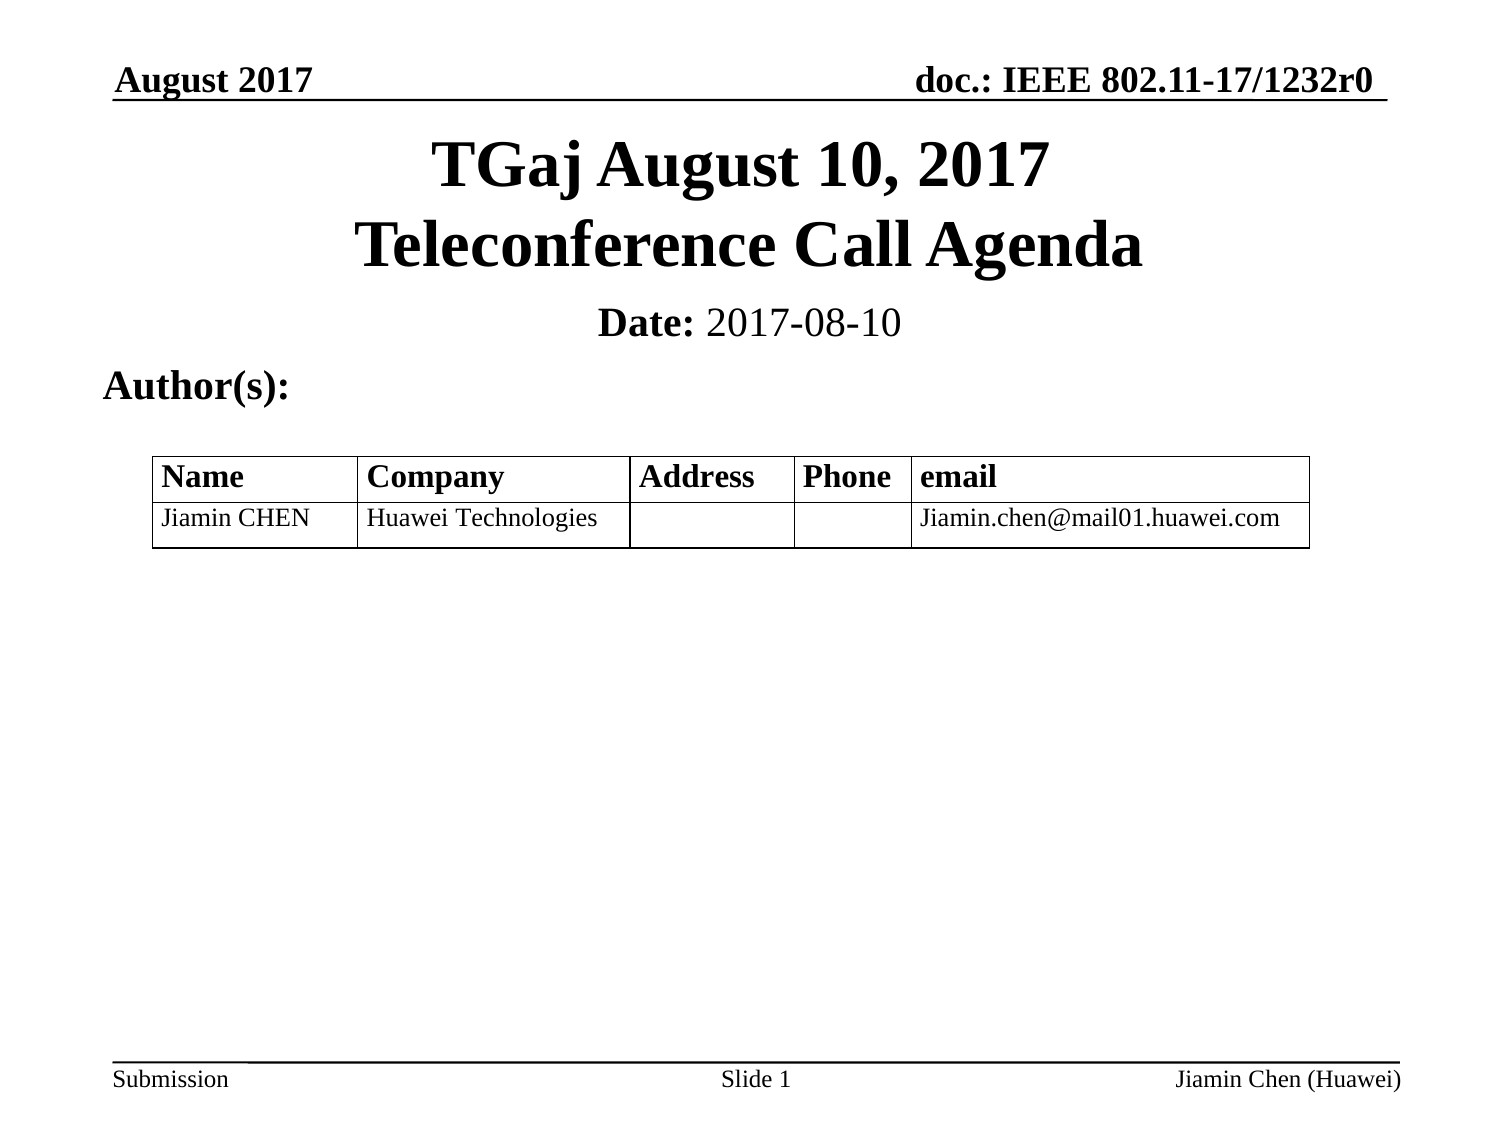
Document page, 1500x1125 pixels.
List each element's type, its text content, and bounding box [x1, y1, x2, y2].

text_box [139, 455, 1326, 695]
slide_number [114, 54, 316, 101]
slide_number Slide 1 [712, 1061, 773, 1093]
footer Jiamin Chen (Huawei) [773, 1061, 1402, 1093]
text_box Date: 2017-08-10 [112, 288, 1388, 350]
text_box TGaj August 10, 2017 Teleconference Call Agenda [112, 112, 1388, 288]
text_box Author(s): [87, 349, 325, 413]
